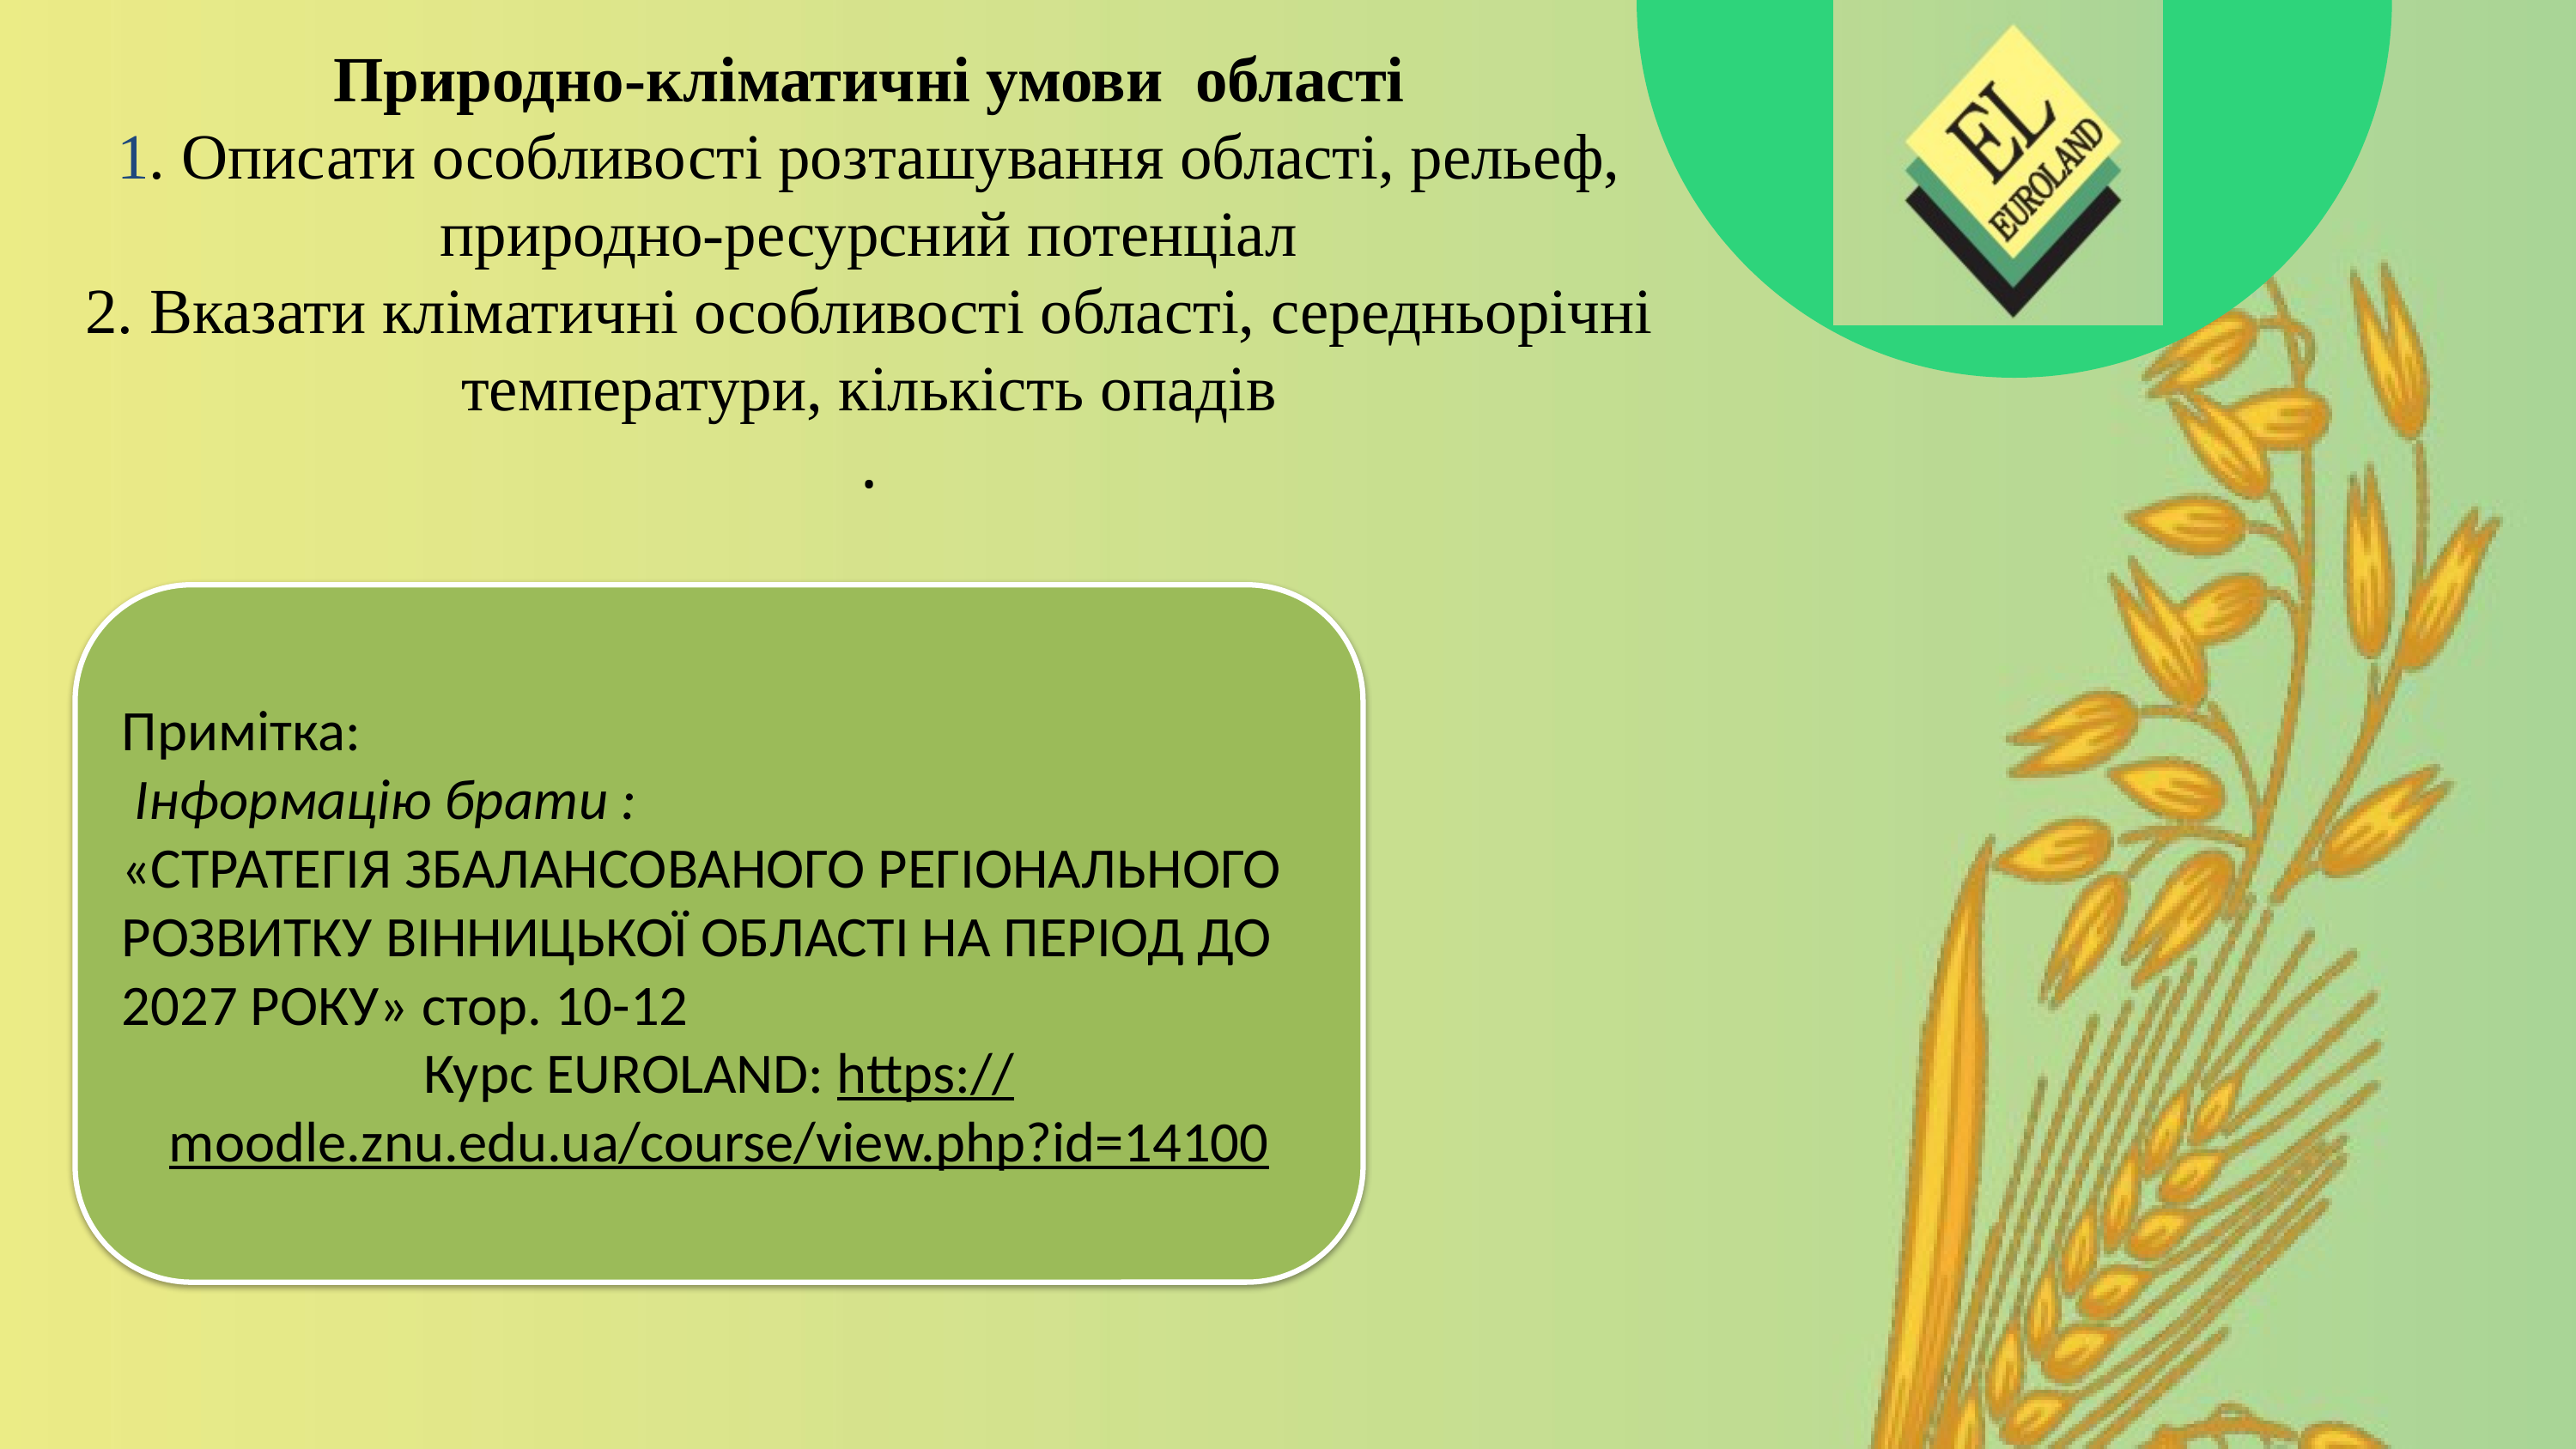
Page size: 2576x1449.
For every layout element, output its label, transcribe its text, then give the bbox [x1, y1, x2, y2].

picture [0, 0, 2576, 1449]
text_box Примітка: Інформацію брати : «СТРАТЕГІЯ ЗБАЛАНСОВАНОГО РЕГІОНАЛЬНОГО РОЗВИТКУ ВІННИЦЬКОЇ ОБЛАСТІ НА ПЕРІОД ДО 2027 РОКУ» стор. 10-12 Курс EUROLAND: https://moodle.znu.edu.ua/course/view.php?id=14100 [72, 582, 1366, 1285]
picture [1833, 0, 2163, 325]
title Природно-кліматичні умови області 1. Описати особливості розташування області, рельеф, природно-ресурсний потенціал 2. Вказати кліматичні особливості області, середньорічні температури, кількість опадів . [75, 37, 1664, 506]
